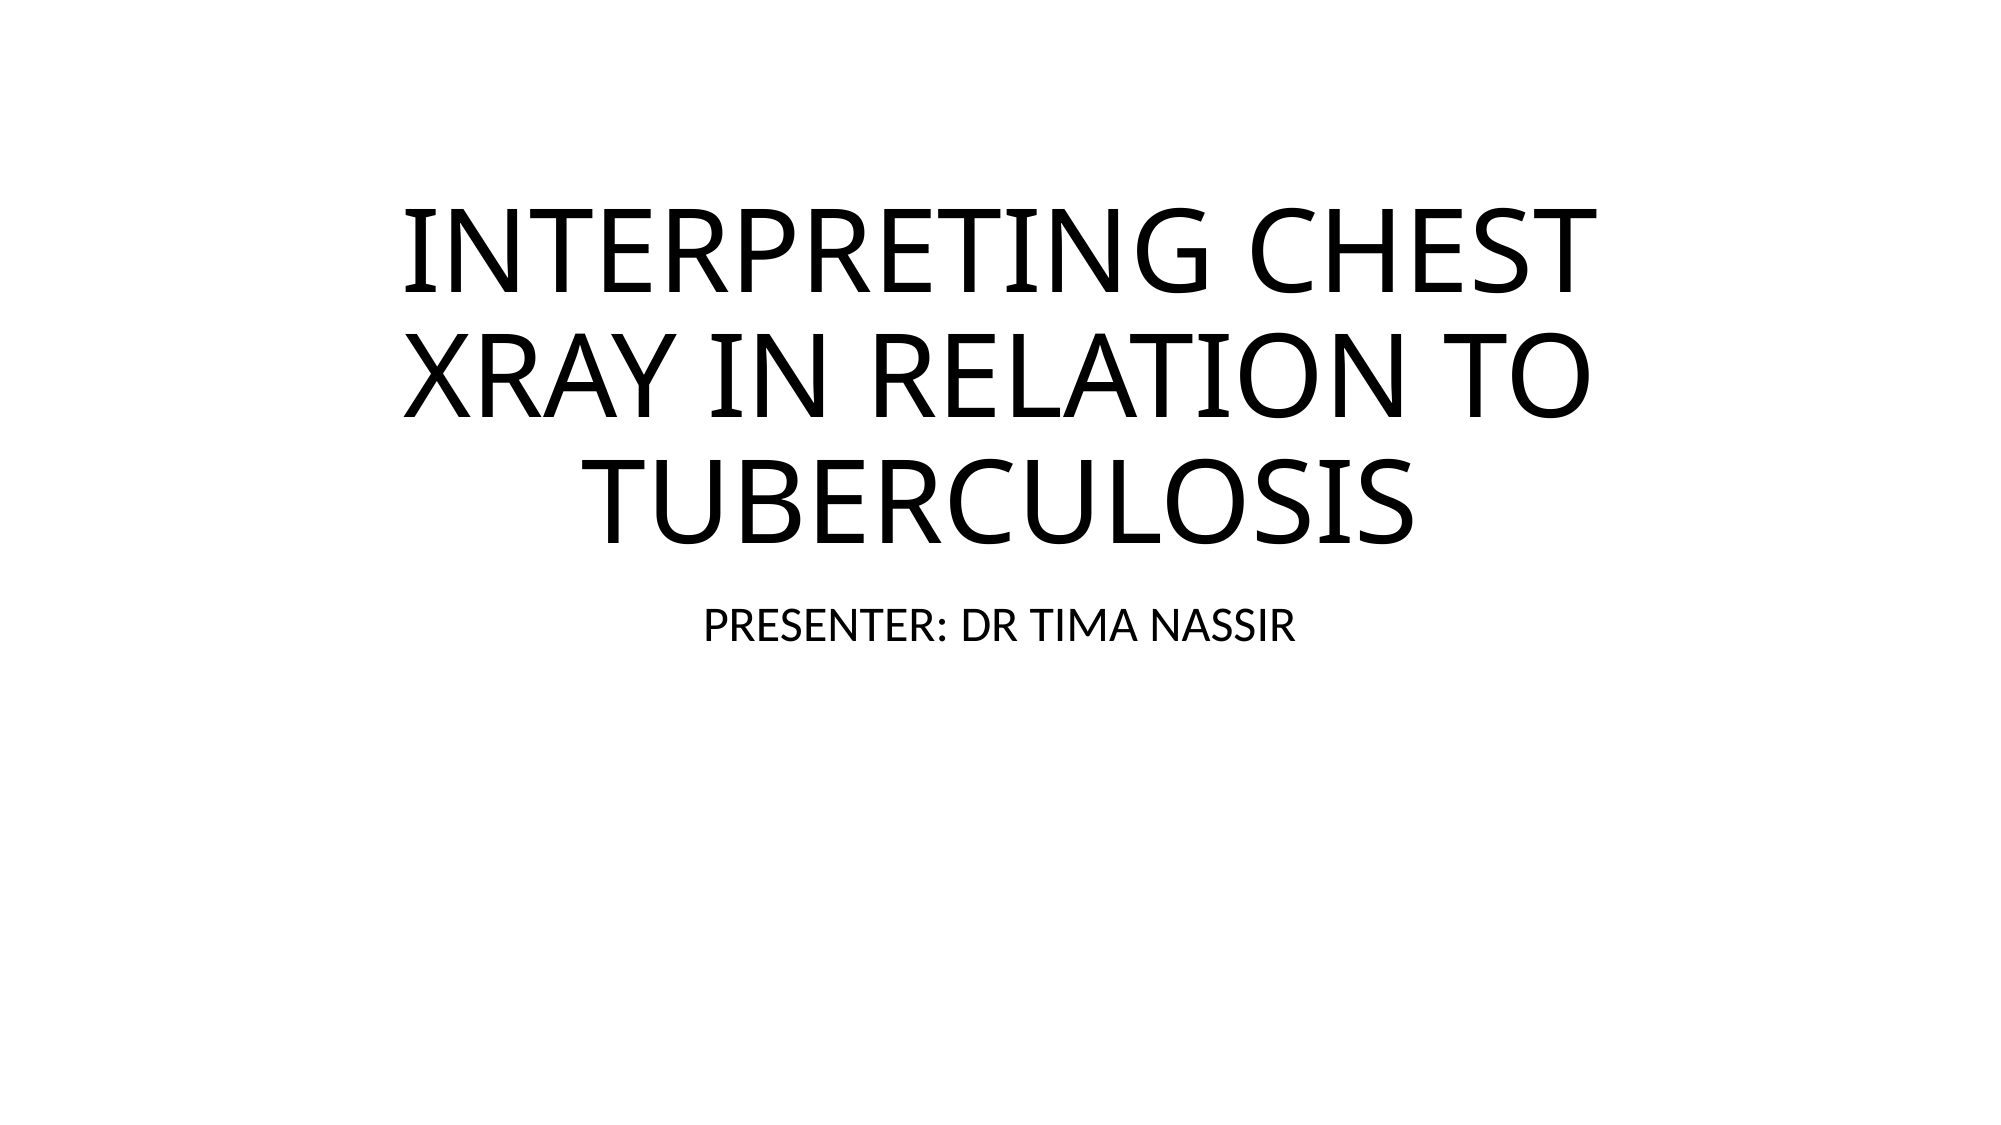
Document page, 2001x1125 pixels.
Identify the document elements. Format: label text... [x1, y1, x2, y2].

title INTERPRETING CHEST XRAY IN RELATION TO TUBERCULOSIS [249, 184, 1750, 576]
subtitle PRESENTER: DR TIMA NASSIR [249, 590, 1750, 863]
